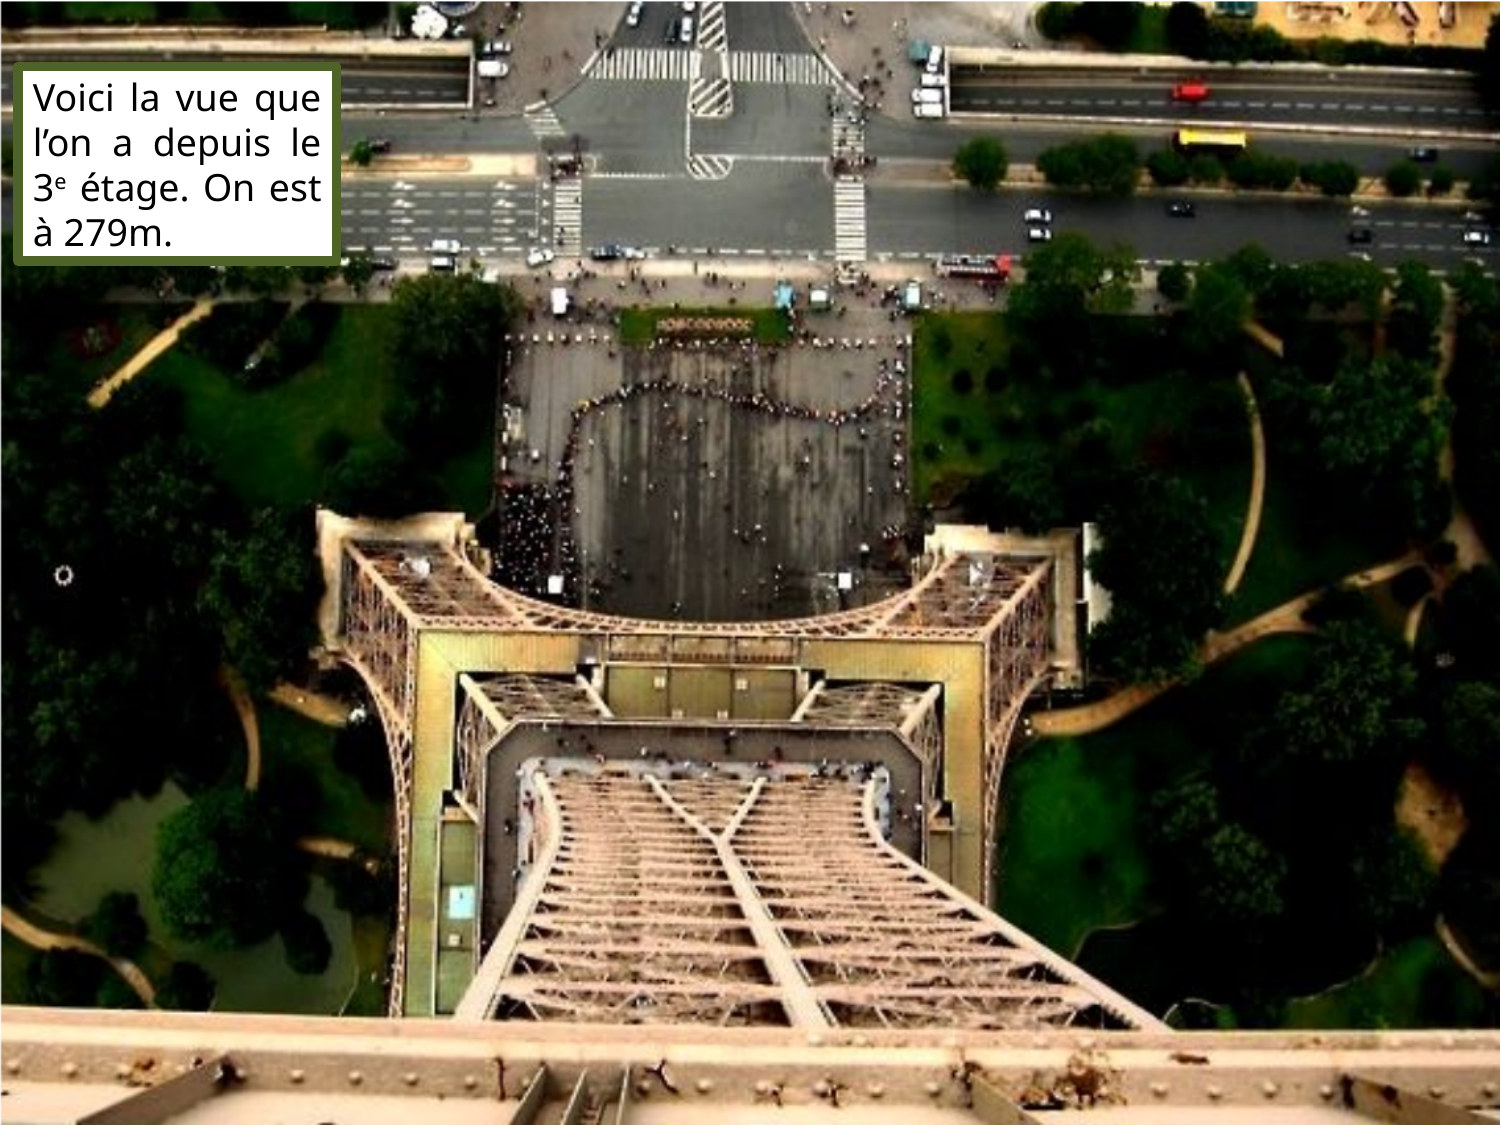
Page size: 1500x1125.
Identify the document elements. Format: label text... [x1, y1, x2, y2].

text_box Voici la vue que l’on a depuis le 3e étage. On est à 279m. [16, 64, 205, 263]
picture [2, 0, 1500, 1125]
